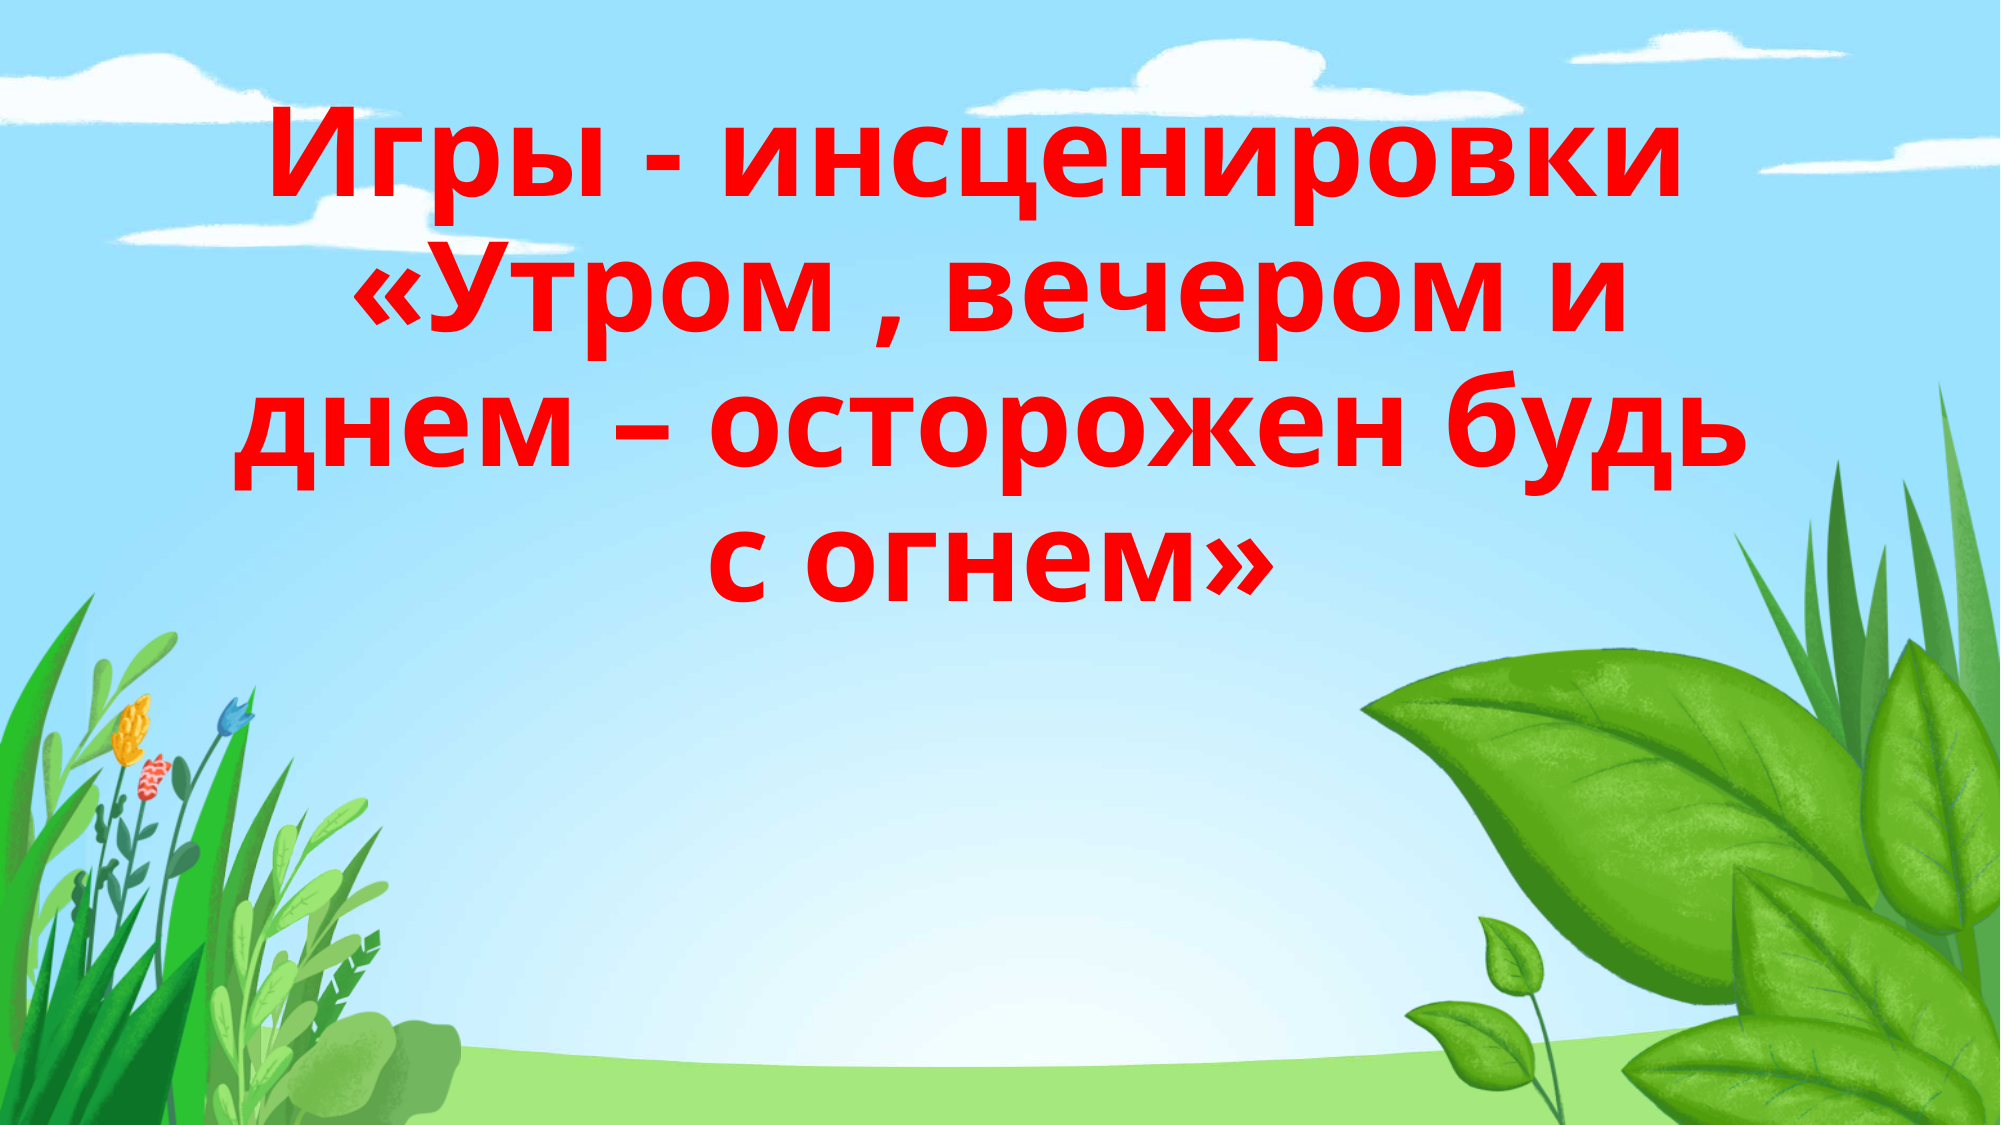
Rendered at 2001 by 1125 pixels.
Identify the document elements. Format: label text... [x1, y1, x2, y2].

title Игры - инсценировки «Утром , вечером и днем – осторожен будь с огнем» [208, 196, 1776, 637]
picture [0, 0, 2001, 1125]
